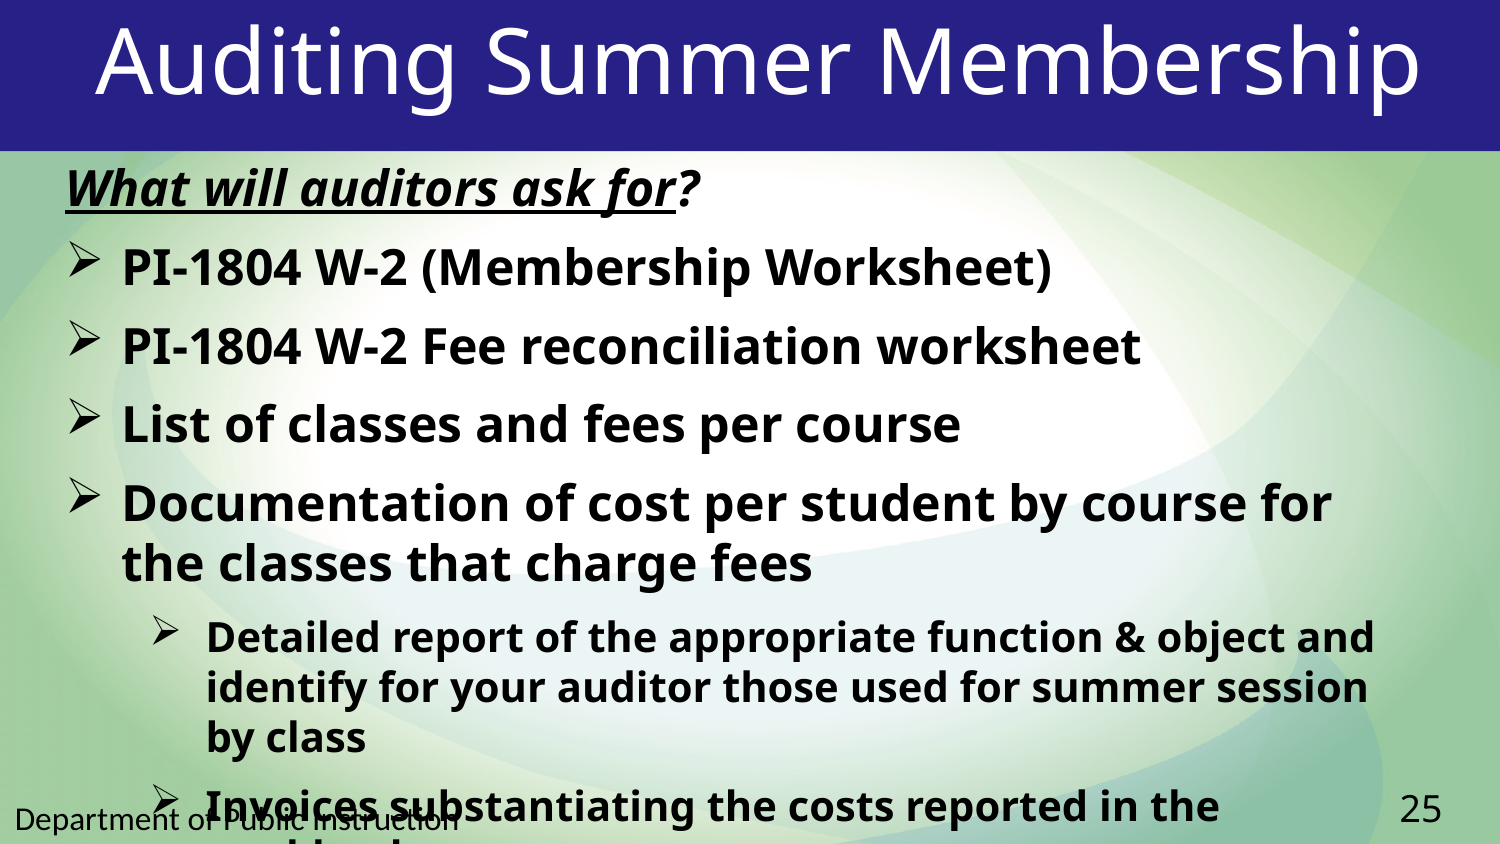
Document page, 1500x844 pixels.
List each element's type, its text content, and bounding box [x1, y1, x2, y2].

slide_number 25 [1332, 777, 1458, 823]
list What will auditors ask for? PI-1804 W-2 (Membership Worksheet) PI-1804 W-2 Fee reconciliation worksheet List of classes and fees per course Documentation of cost per student by course for the classes that charge fees Detailed report of the appropriate function & object and identify for your auditor those used for summer session by class Invoices substantiating the costs reported in the workbook [50, 149, 1425, 802]
text_box [0, 152, 1500, 844]
text_box Auditing Summer Membership [20, 0, 1500, 113]
footer Department of Public Instruction [0, 789, 550, 835]
